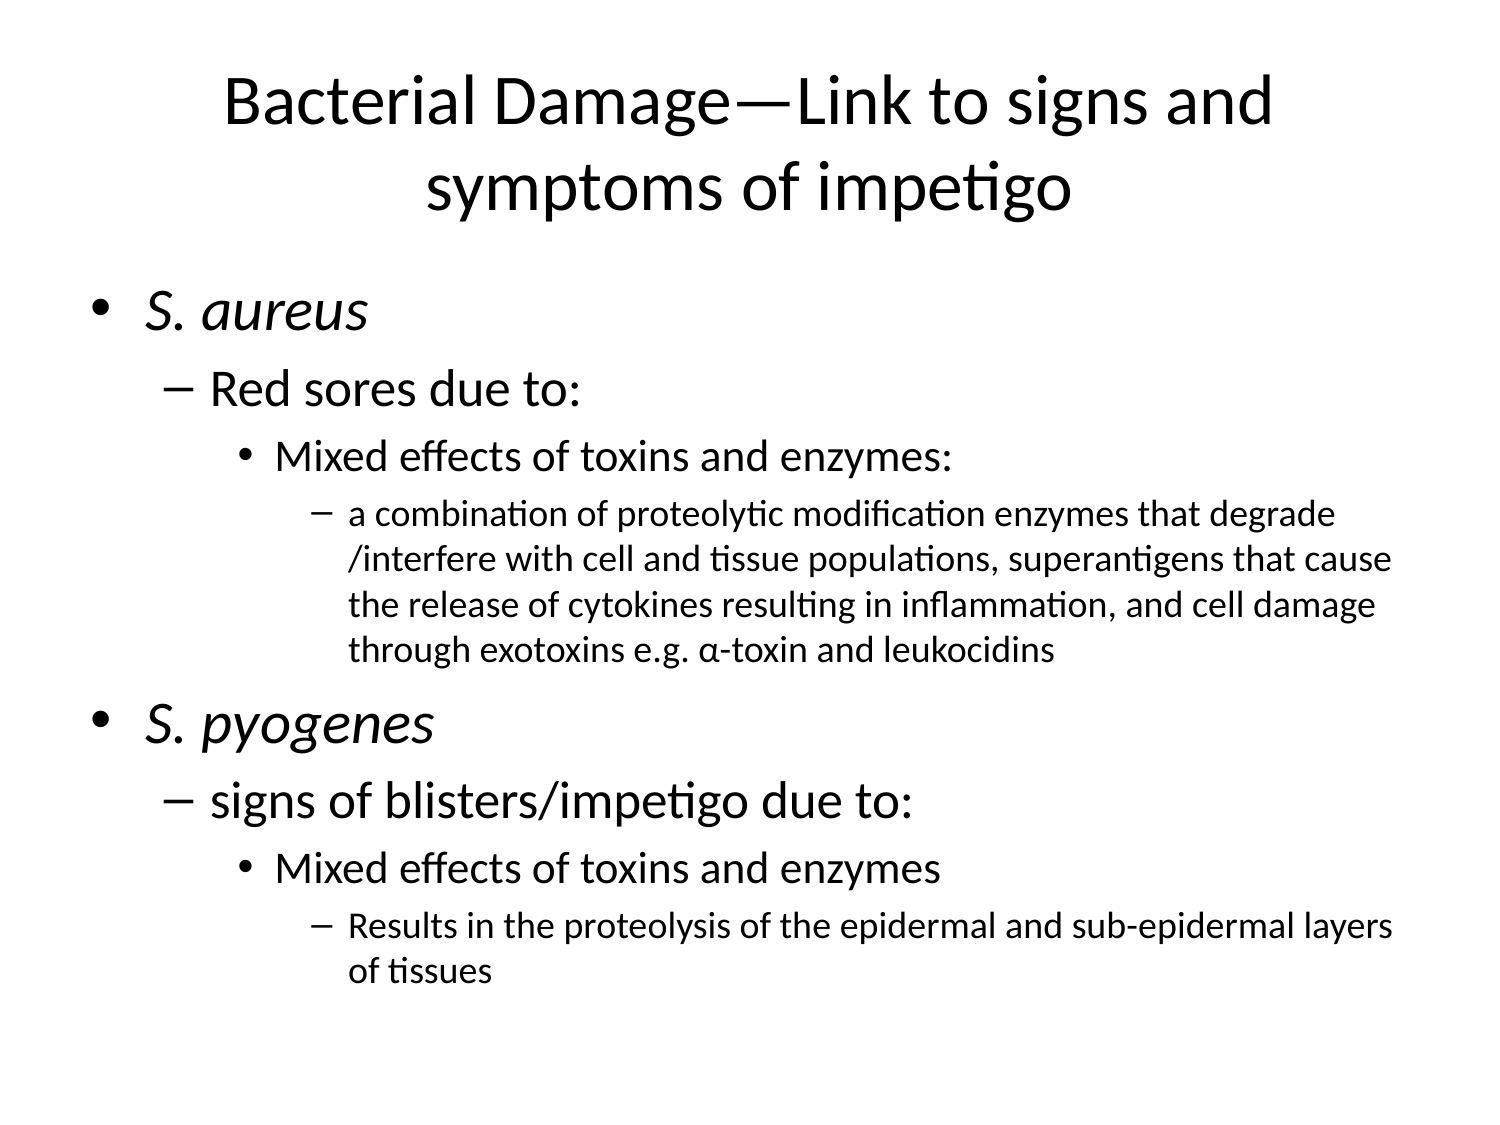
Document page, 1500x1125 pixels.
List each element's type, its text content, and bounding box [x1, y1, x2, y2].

title Bacterial Damage—Link to signs and symptoms of impetigo [75, 45, 1425, 233]
list S. aureus Red sores due to: Mixed effects of toxins and enzymes: a combination of proteolytic modification enzymes that degrade /interfere with cell and tissue populations, superantigens that cause the release of cytokines resulting in inflammation, and cell damage through exotoxins e.g. α-toxin and leukocidins S. pyogenes signs of blisters/impetigo due to: Mixed effects of toxins and enzymes Results in the proteolysis of the epidermal and sub-epidermal layers of tissues [75, 262, 1425, 1005]
